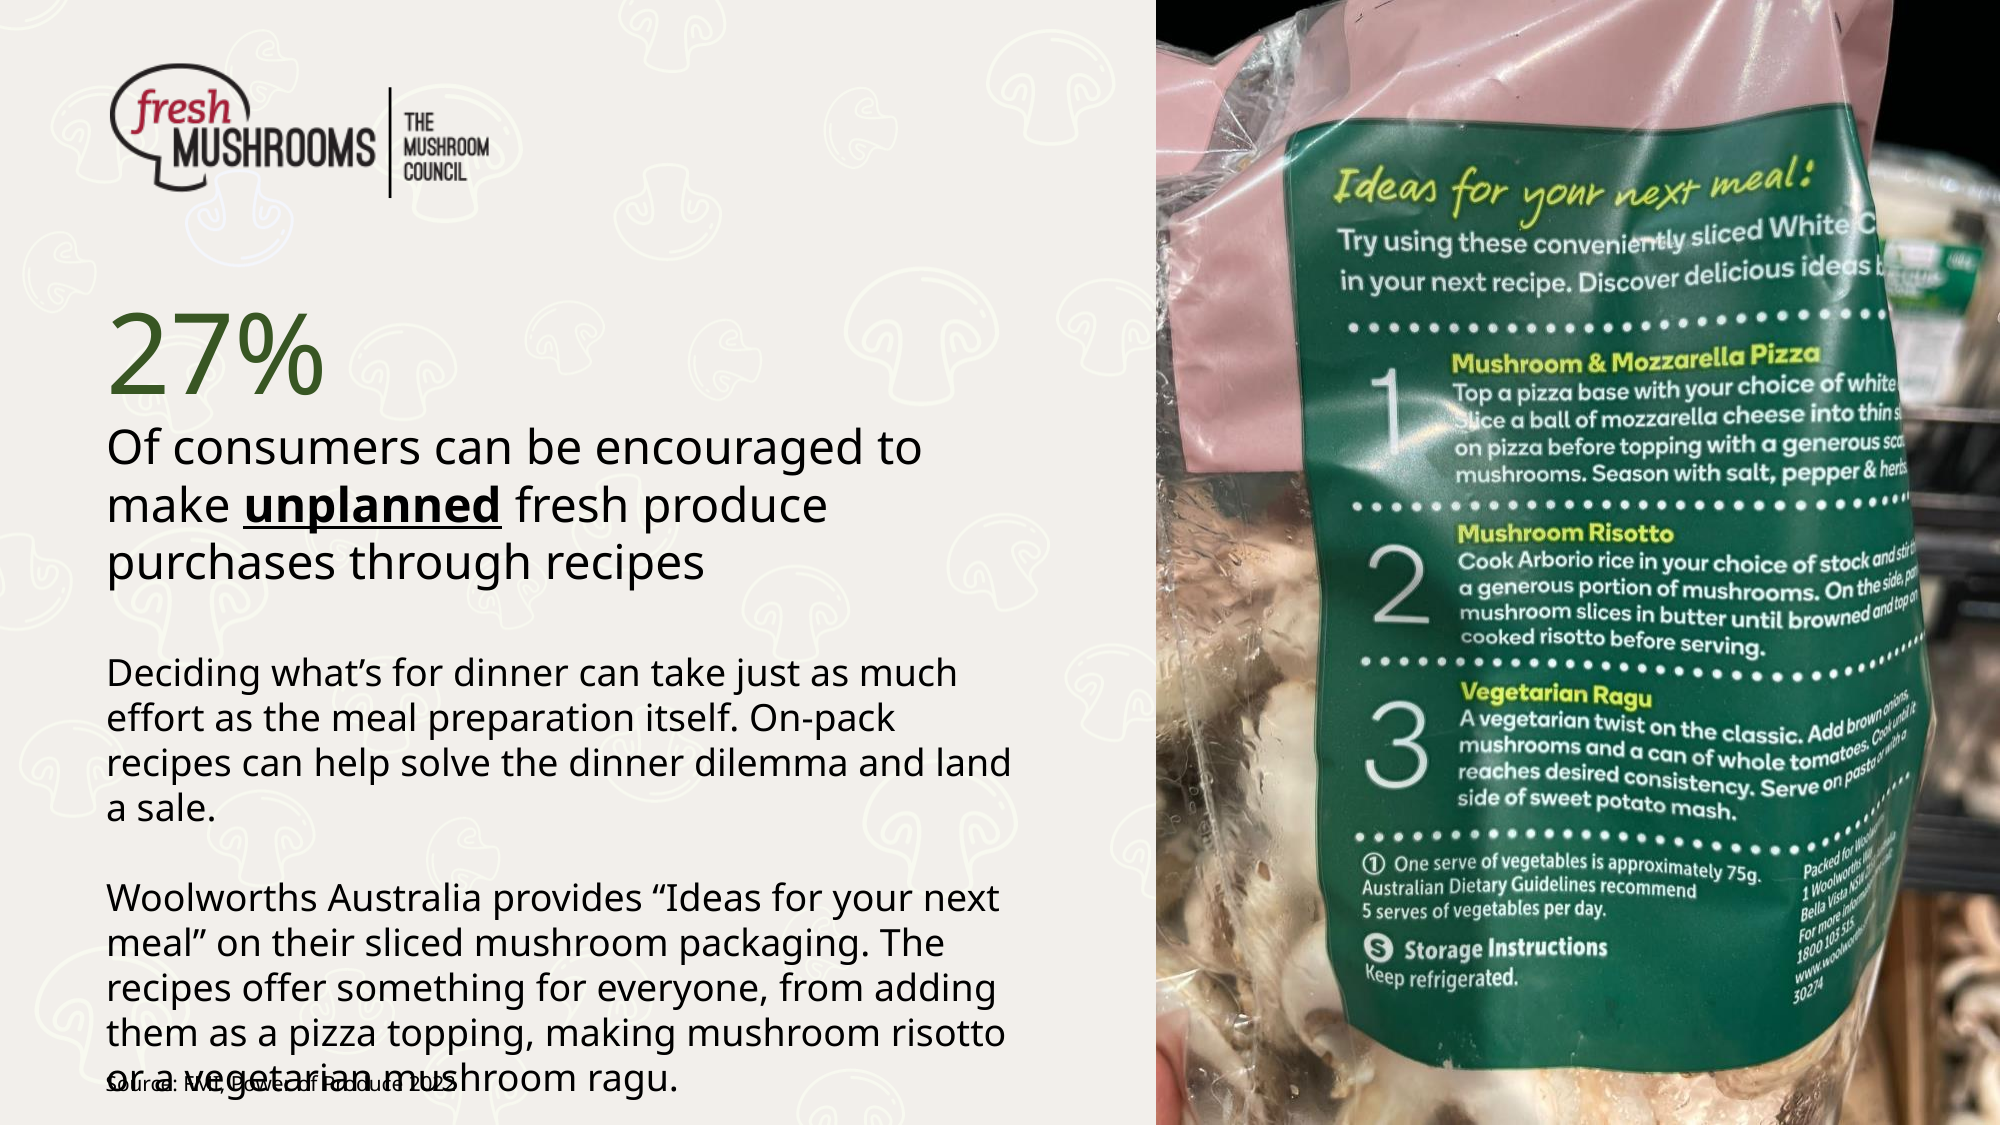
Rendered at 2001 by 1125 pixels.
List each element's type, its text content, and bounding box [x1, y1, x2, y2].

picture [0, 0, 2000, 1125]
text_box Deciding what’s for dinner can take just as much effort as the meal preparation itself. On-pack recipes can help solve the dinner dilemma and land a sale. Woolworths Australia provides “Ideas for your next meal” on their sliced mushroom packaging. The recipes offer something for everyone, from adding them as a pizza topping, making mushroom risotto or a vegetarian mushroom ragu. [91, 641, 1040, 1038]
text_box 27% Of consumers can be encouraged to make unplanned fresh produce purchases through recipes [91, 274, 1028, 608]
text_box Source: FMI, Power of Produce 2022 [90, 1038, 1091, 1104]
